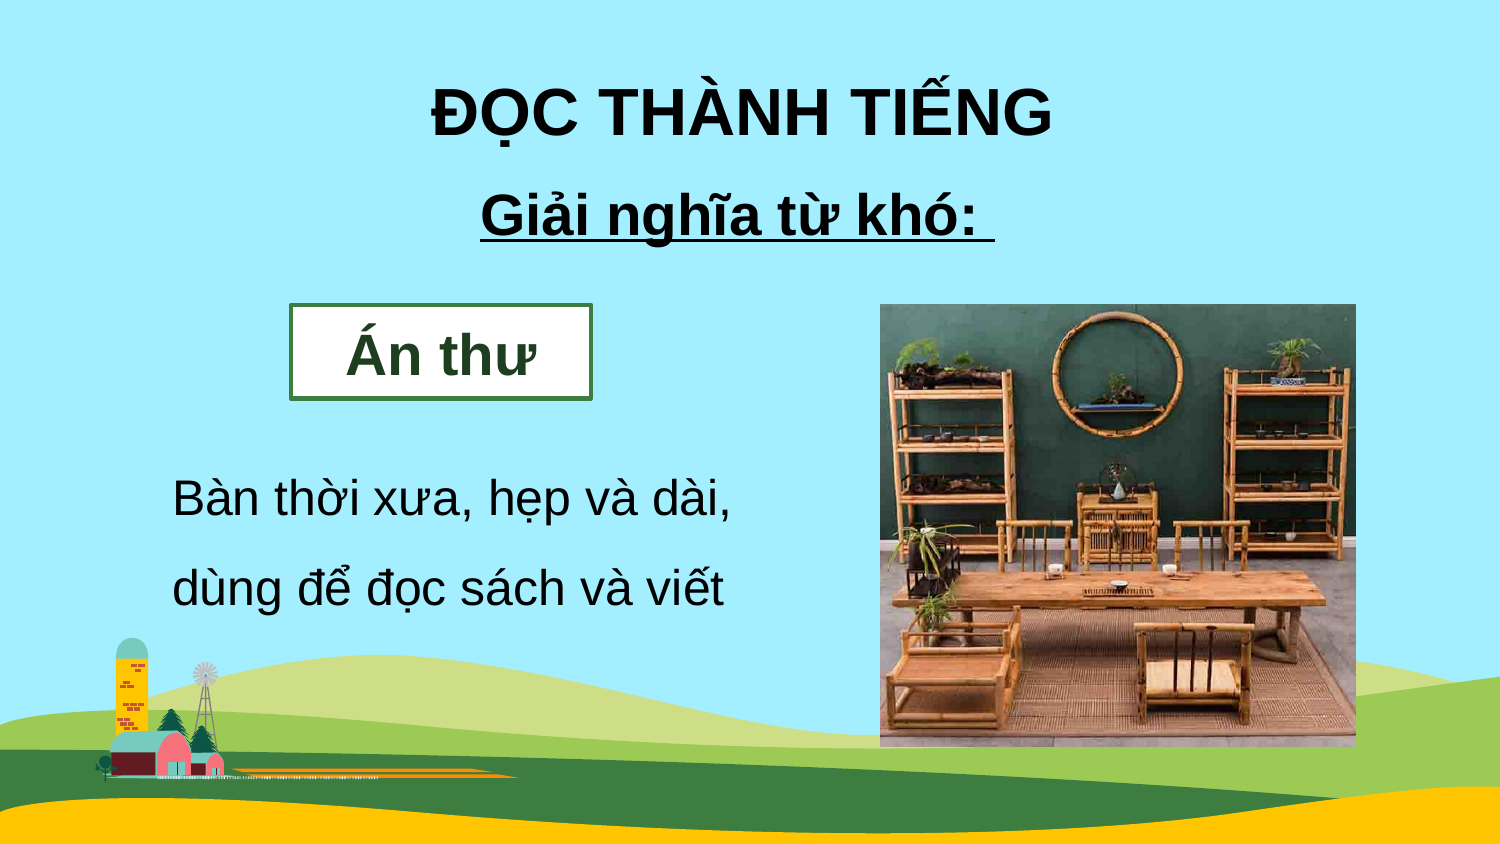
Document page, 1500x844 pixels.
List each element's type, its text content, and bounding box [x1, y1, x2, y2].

picture [880, 304, 1356, 748]
text_box Giải nghĩa từ khó: [416, 134, 1059, 255]
text_box ĐỌC THÀNH TIẾNG [416, 13, 1084, 86]
text_box Bàn thời xưa, hẹp và dài, dùng để đọc sách và viết [157, 427, 821, 623]
text_box Án thư [289, 303, 593, 401]
